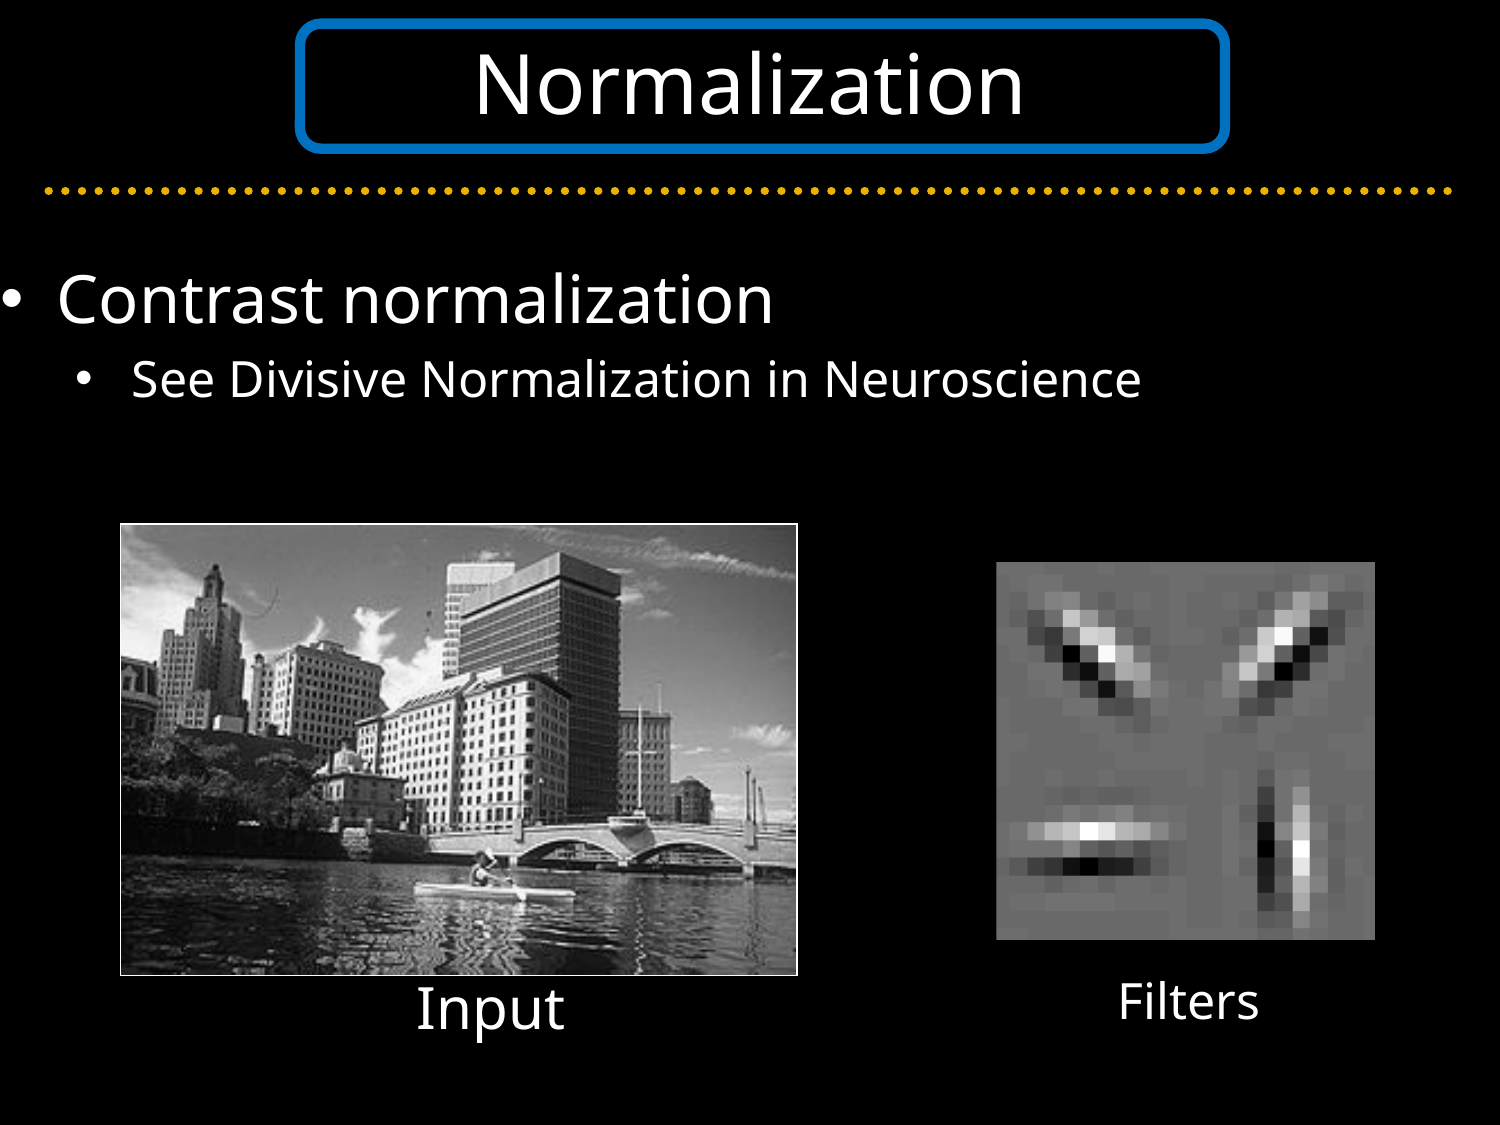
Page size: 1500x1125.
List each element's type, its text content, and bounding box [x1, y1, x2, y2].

picture [121, 524, 797, 976]
title Normalization [75, 0, 1425, 175]
text_box Filters [1102, 962, 1276, 1038]
text_box [297, 21, 1228, 151]
picture [996, 562, 1376, 941]
text_box Contrast normalization See Divisive Normalization in Neuroscience [0, 249, 1172, 415]
text_box Input [402, 984, 581, 1049]
